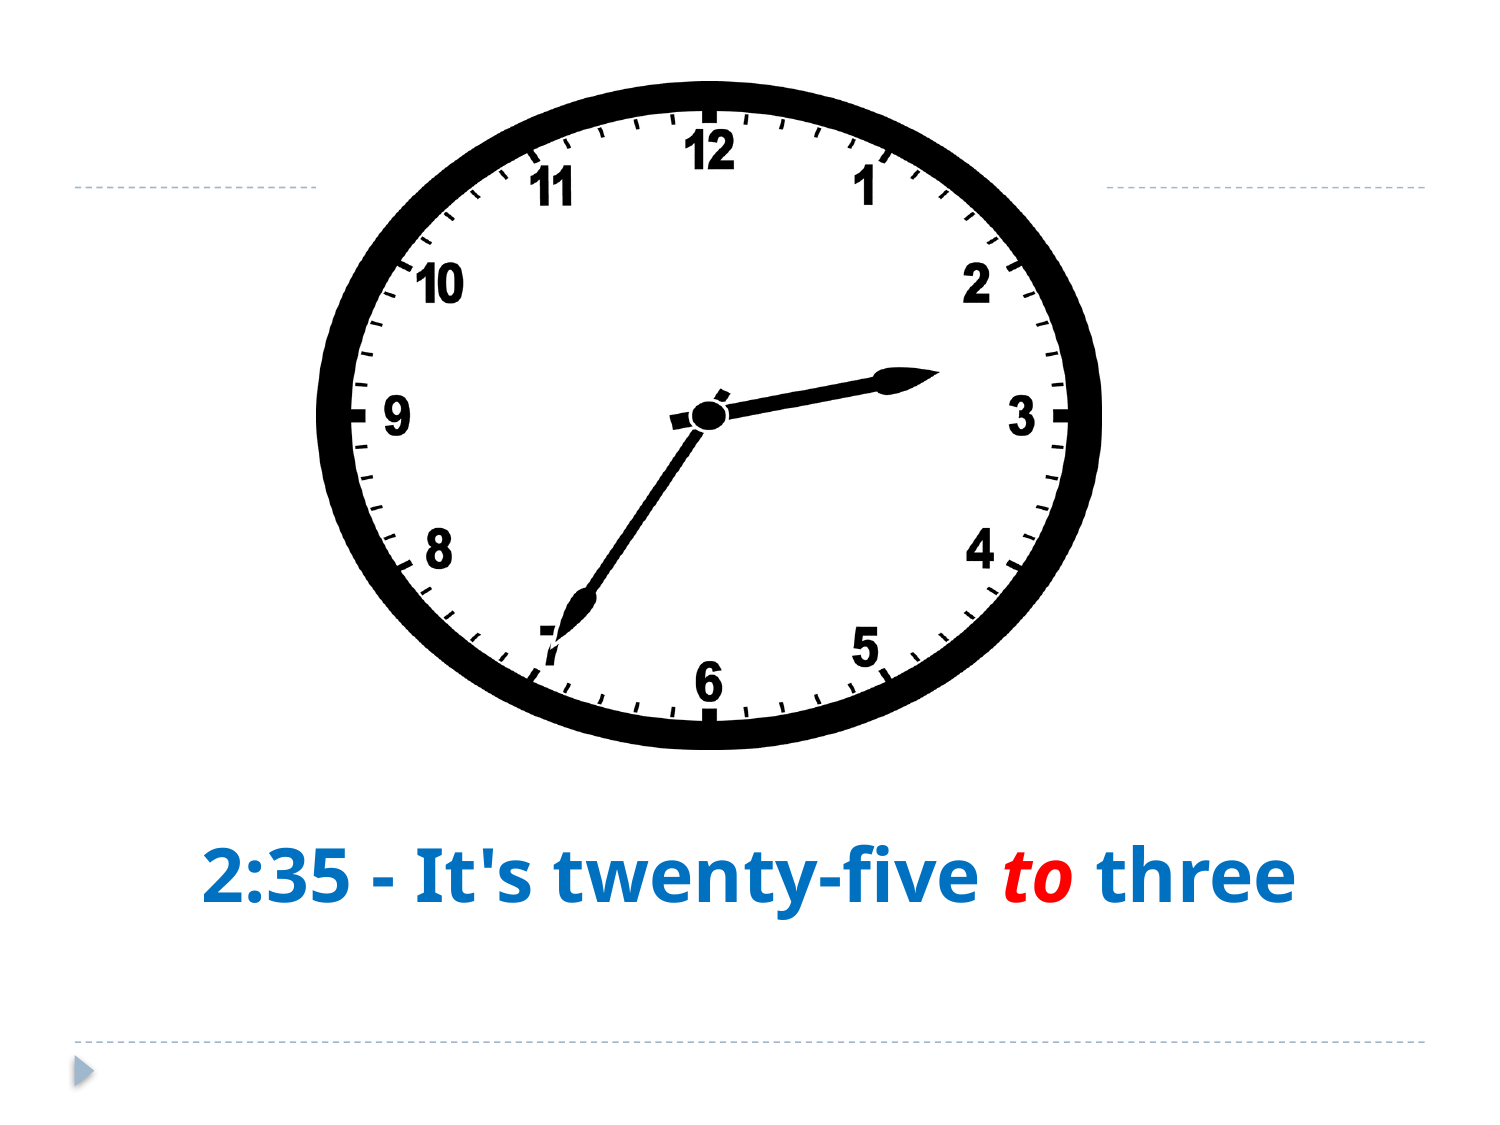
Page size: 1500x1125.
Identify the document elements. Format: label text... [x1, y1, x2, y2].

picture [316, 81, 1102, 750]
list 2:35 - It's twenty-five to three [75, 200, 1425, 1010]
